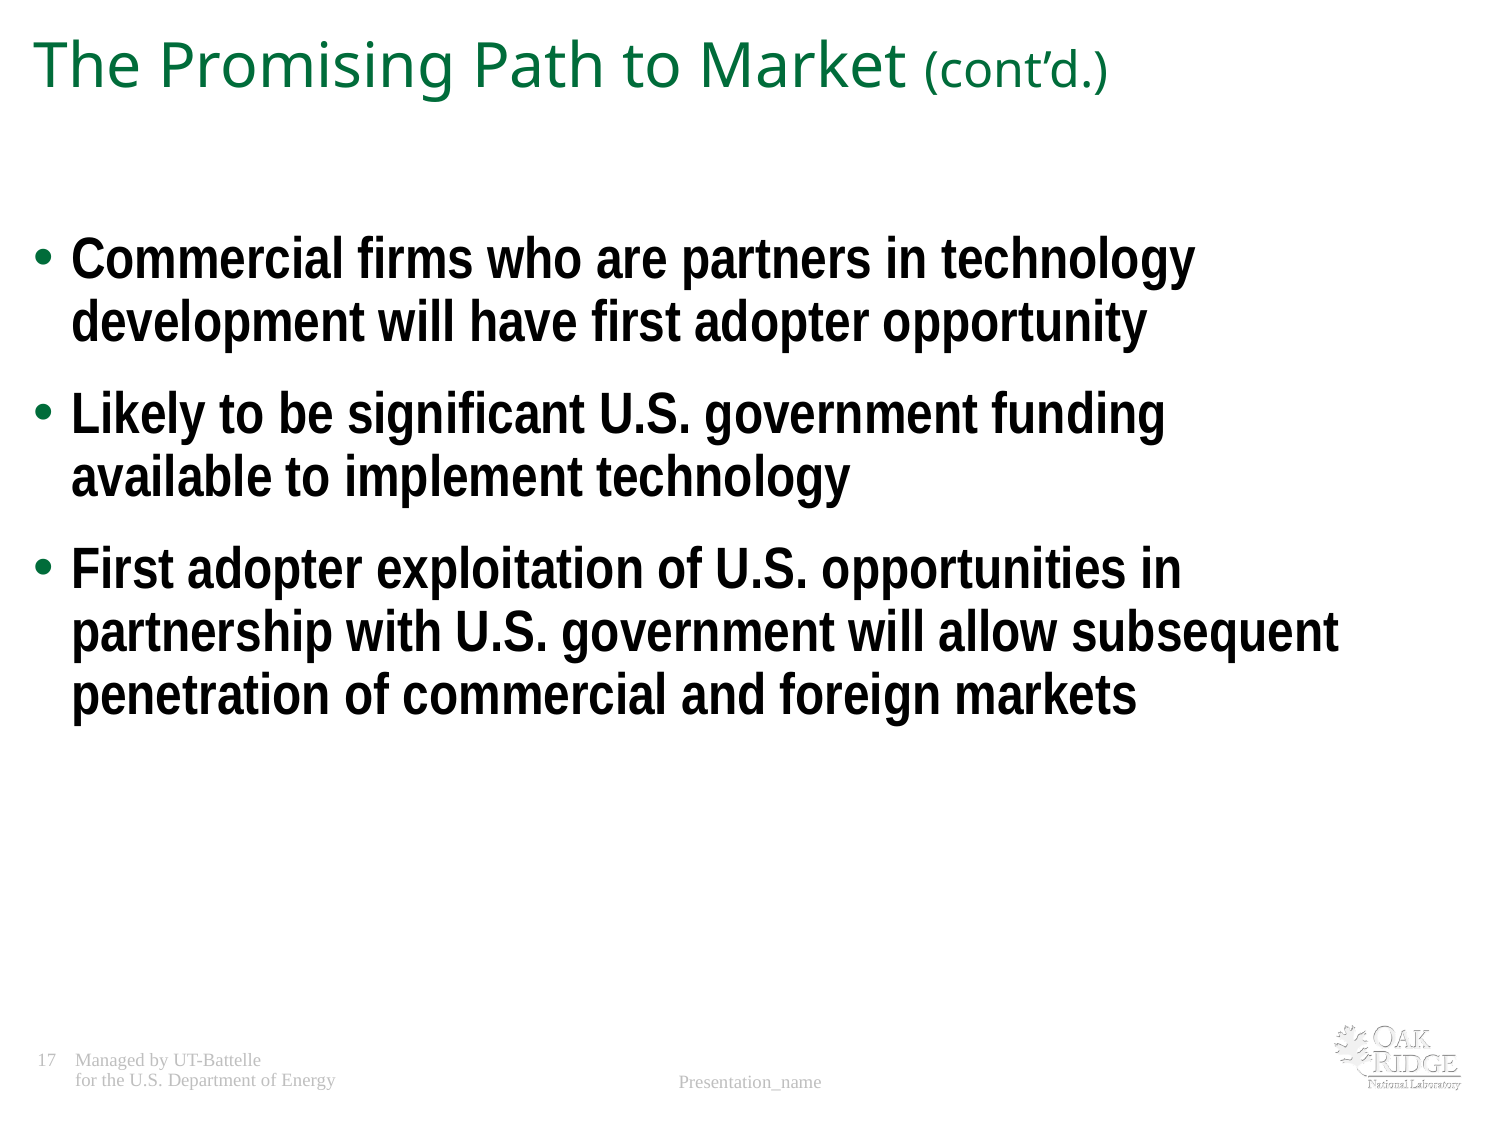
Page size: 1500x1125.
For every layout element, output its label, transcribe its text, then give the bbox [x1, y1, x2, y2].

list Commercial firms who are partners in technology development will have first adopter opportunity Likely to be significant U.S. government funding available to implement technology First adopter exploitation of U.S. opportunities in partnership with U.S. government will allow subsequent penetration of commercial and foreign markets [18, 220, 1369, 740]
title The Promising Path to Market (cont’d.) [18, 29, 1369, 109]
picture [1325, 1019, 1472, 1095]
